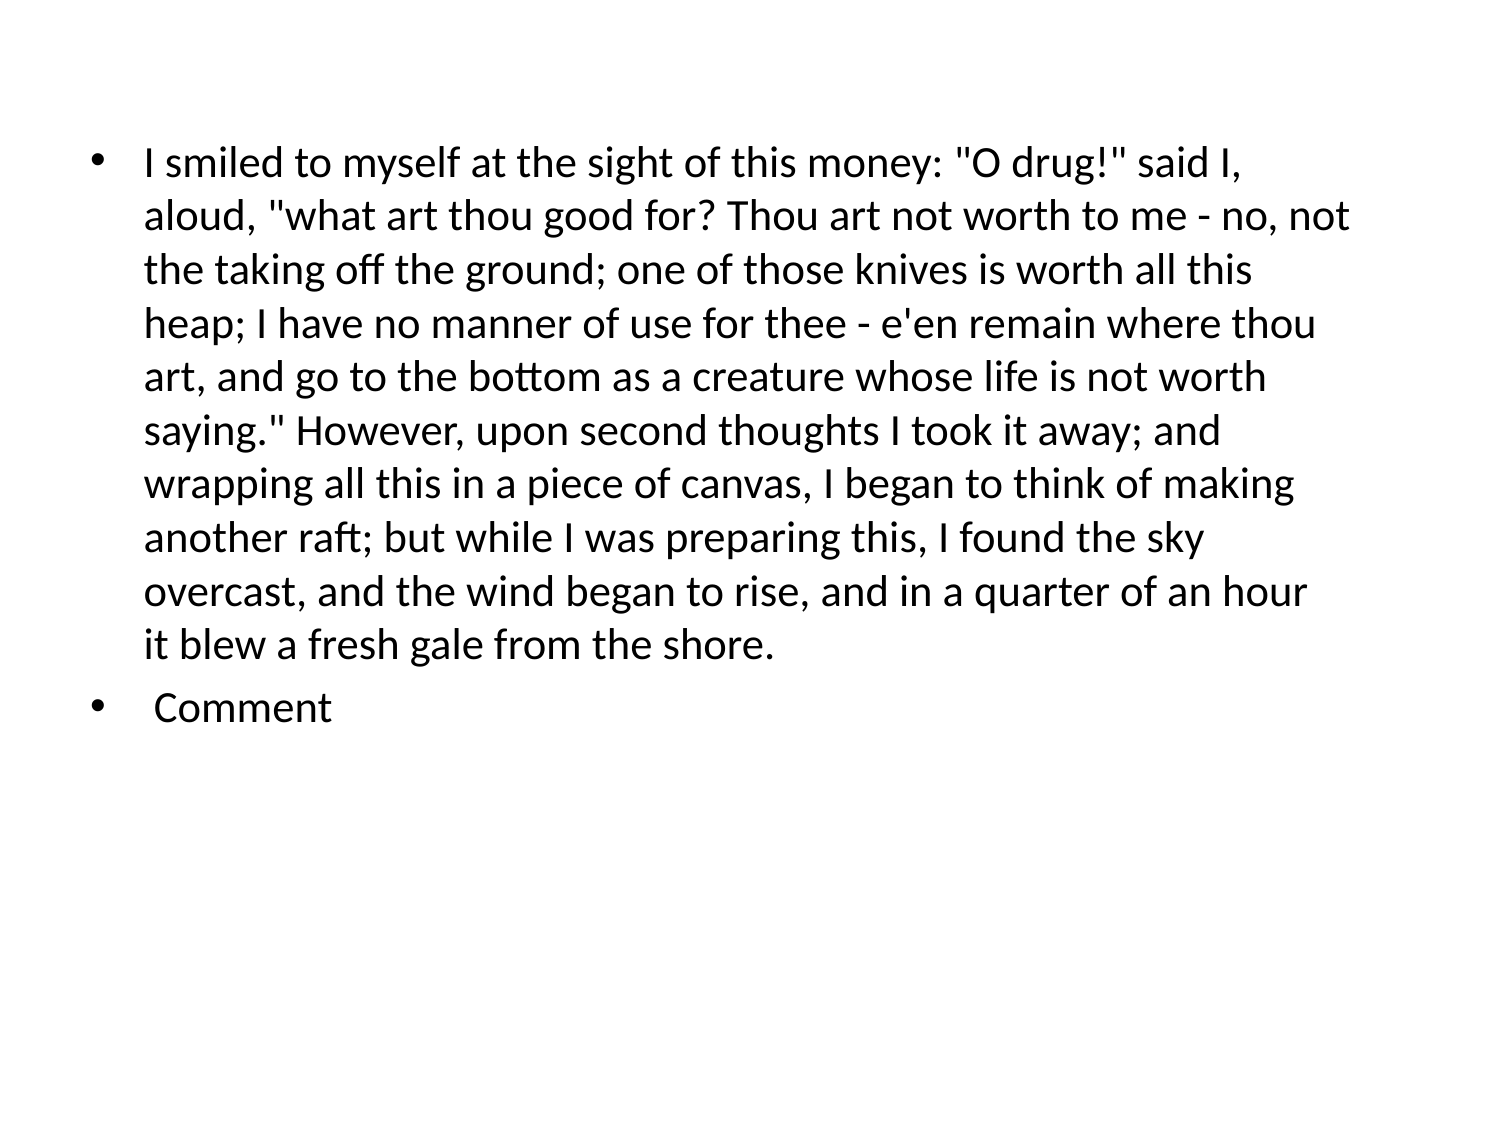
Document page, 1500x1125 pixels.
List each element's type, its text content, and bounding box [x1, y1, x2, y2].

list I smiled to myself at the sight of this money: "O drug!" said I, aloud, "what art thou good for? Thou art not worth to me - no, not the taking off the ground; one of those knives is worth all this heap; I have no manner of use for thee - e'en remain where thou art, and go to the bottom as a creature whose life is not worth saying." However, upon second thoughts I took it away; and wrapping all this in a piece of canvas, I began to think of making another raft; but while I was preparing this, I found the sky overcast, and the wind began to rise, and in a quarter of an hour it blew a fresh gale from the shore. Comment [75, 125, 1425, 868]
